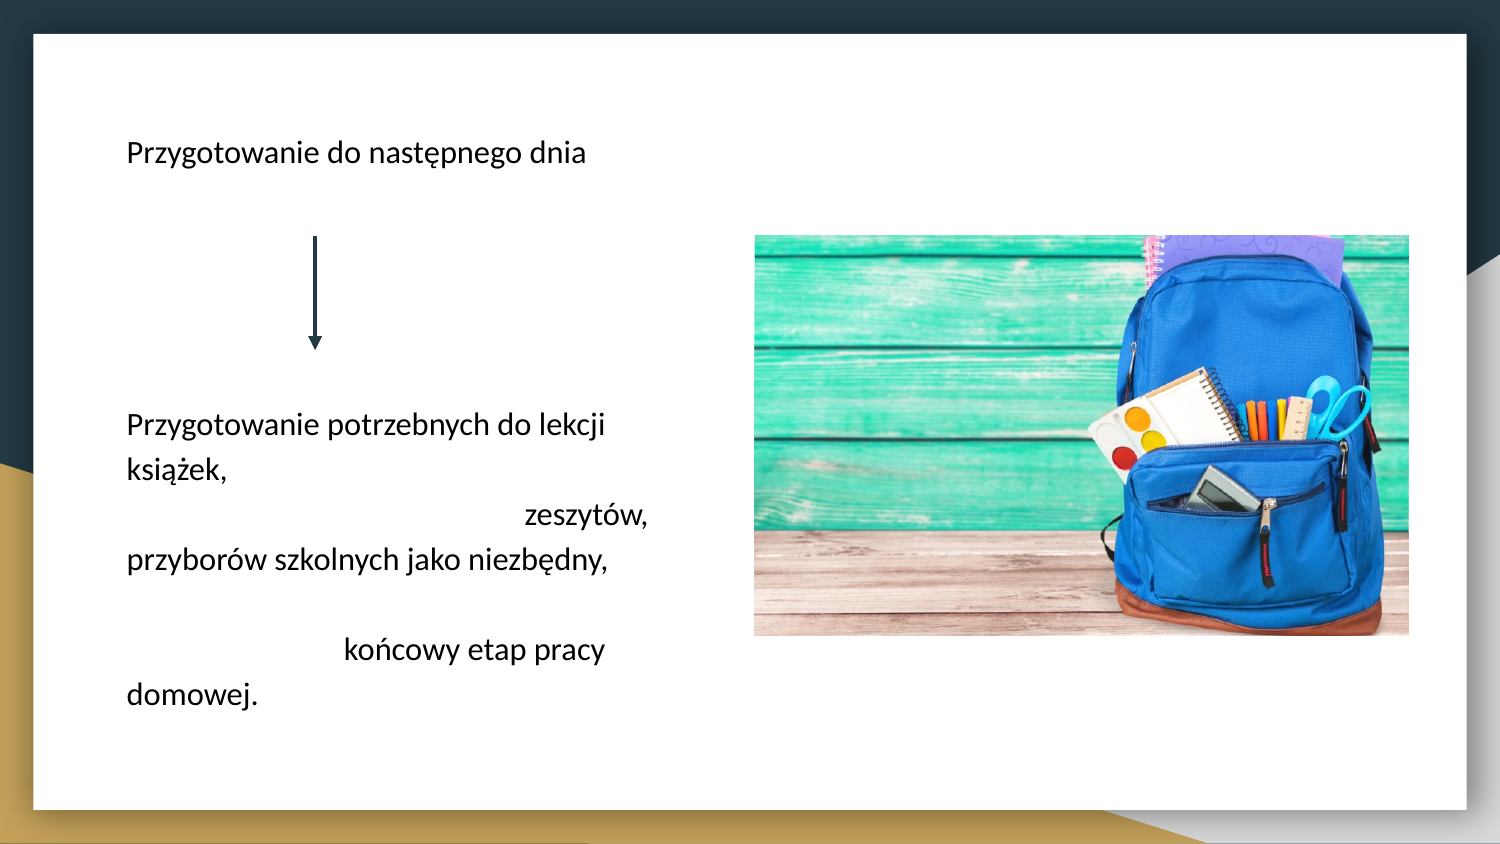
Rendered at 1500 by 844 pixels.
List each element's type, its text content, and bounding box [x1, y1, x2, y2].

list Przygotowanie do następnego dnia Przygotowanie potrzebnych do lekcji książek, zeszytów, przyborów szkolnych jako niezbędny, końcowy etap pracy domowej. [111, 110, 727, 729]
picture [753, 235, 1410, 637]
